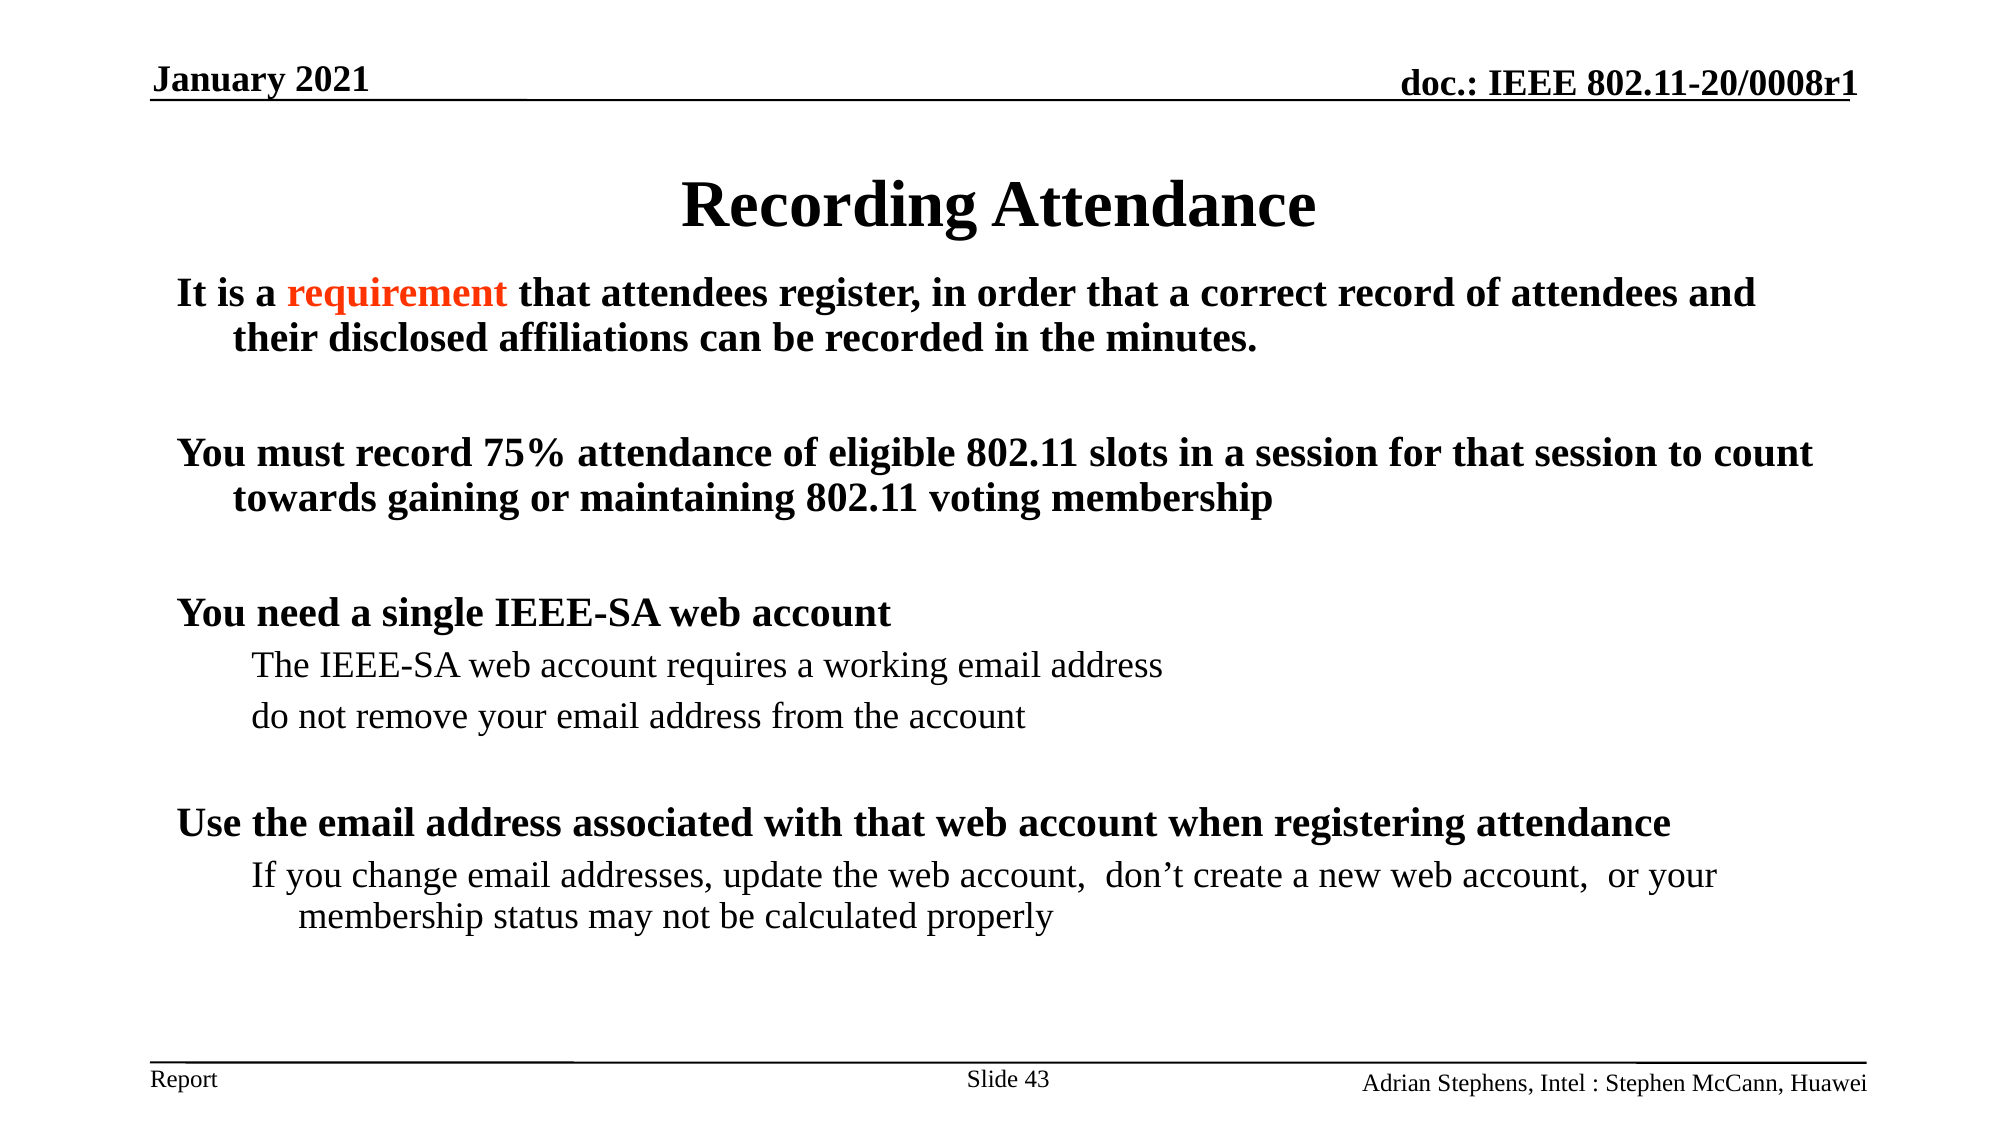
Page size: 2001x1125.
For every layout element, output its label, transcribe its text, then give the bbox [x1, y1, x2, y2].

title Recording Attendance [149, 112, 1850, 288]
footer Adrian Stephens, Intel : Stephen McCann, Huawei [1306, 1066, 1869, 1108]
slide_number Slide 43 [950, 1061, 1067, 1123]
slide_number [152, 54, 563, 100]
list It is a requirement that attendees register, in order that a correct record of attendees and their disclosed affiliations can be recorded in the minutes. You must record 75% attendance of eligible 802.11 slots in a session for that session to count towards gaining or maintaining 802.11 voting membership You need a single IEEE-SA web account The IEEE-SA web account requires a working email address do not remove your email address from the account Use the email address associated with that web account when registering attendance If you change email addresses, update the web account, don’t create a new web account, or your membership status may not be calculated properly [161, 262, 1850, 1001]
